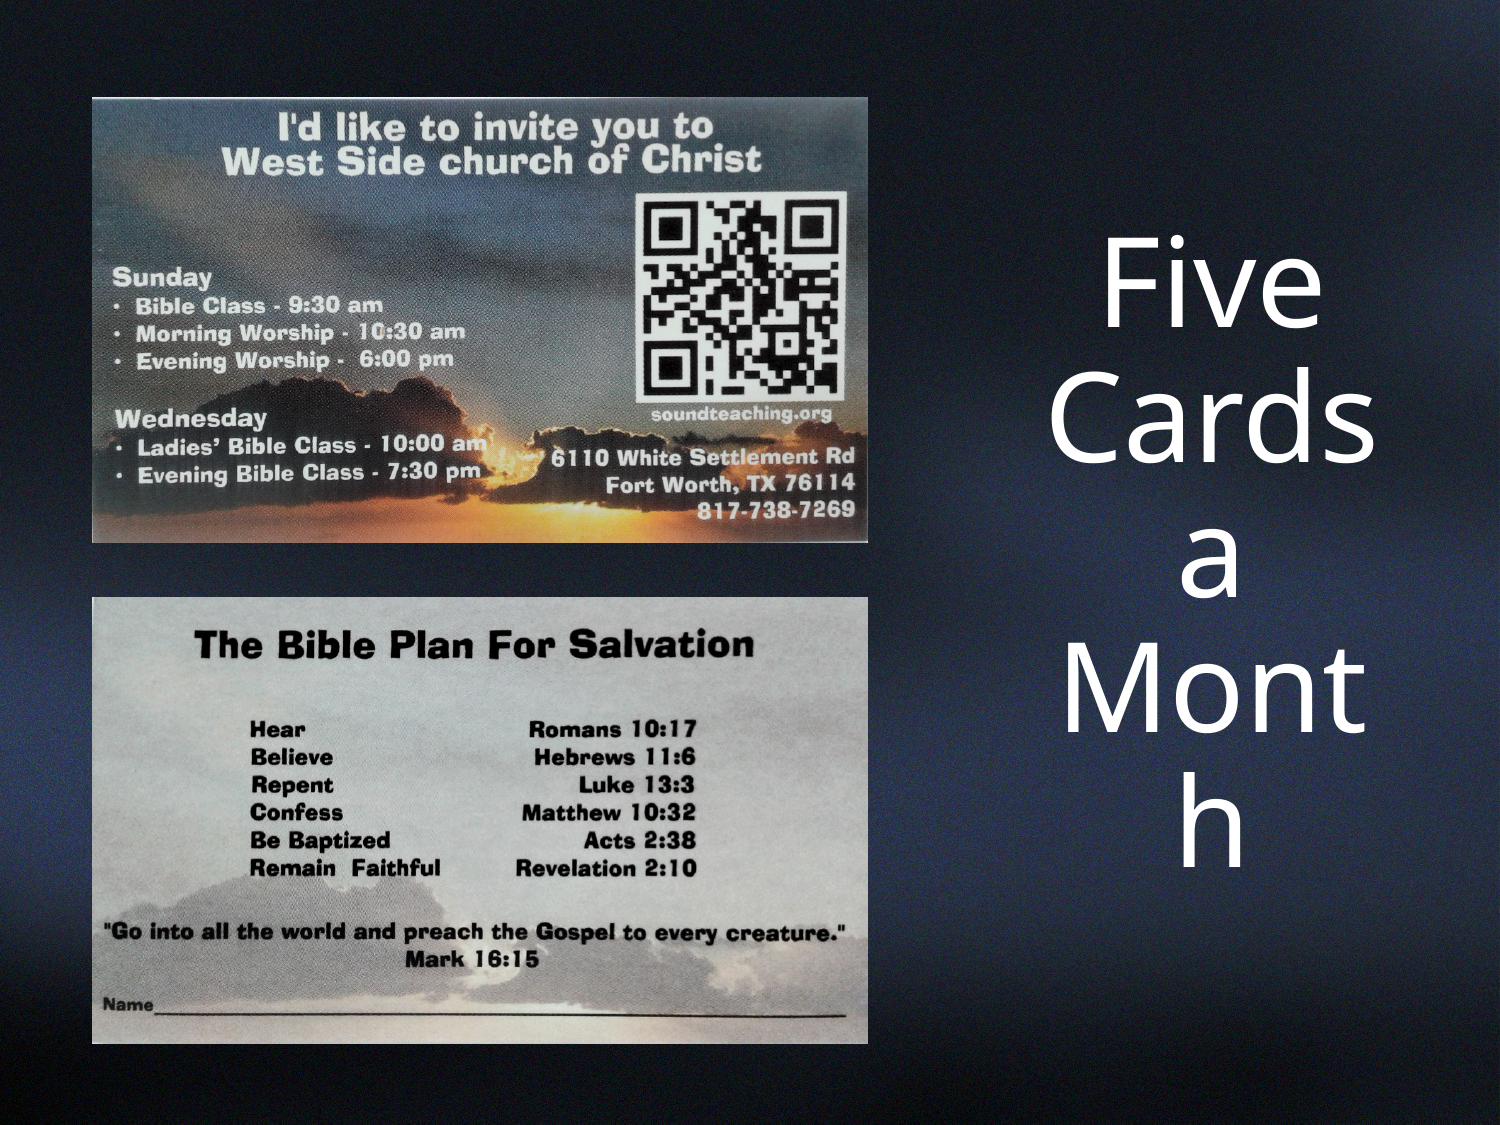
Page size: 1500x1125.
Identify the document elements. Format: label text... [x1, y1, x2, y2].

title Five Cards a Month [1017, 97, 1407, 1018]
picture [0, 0, 1500, 1125]
